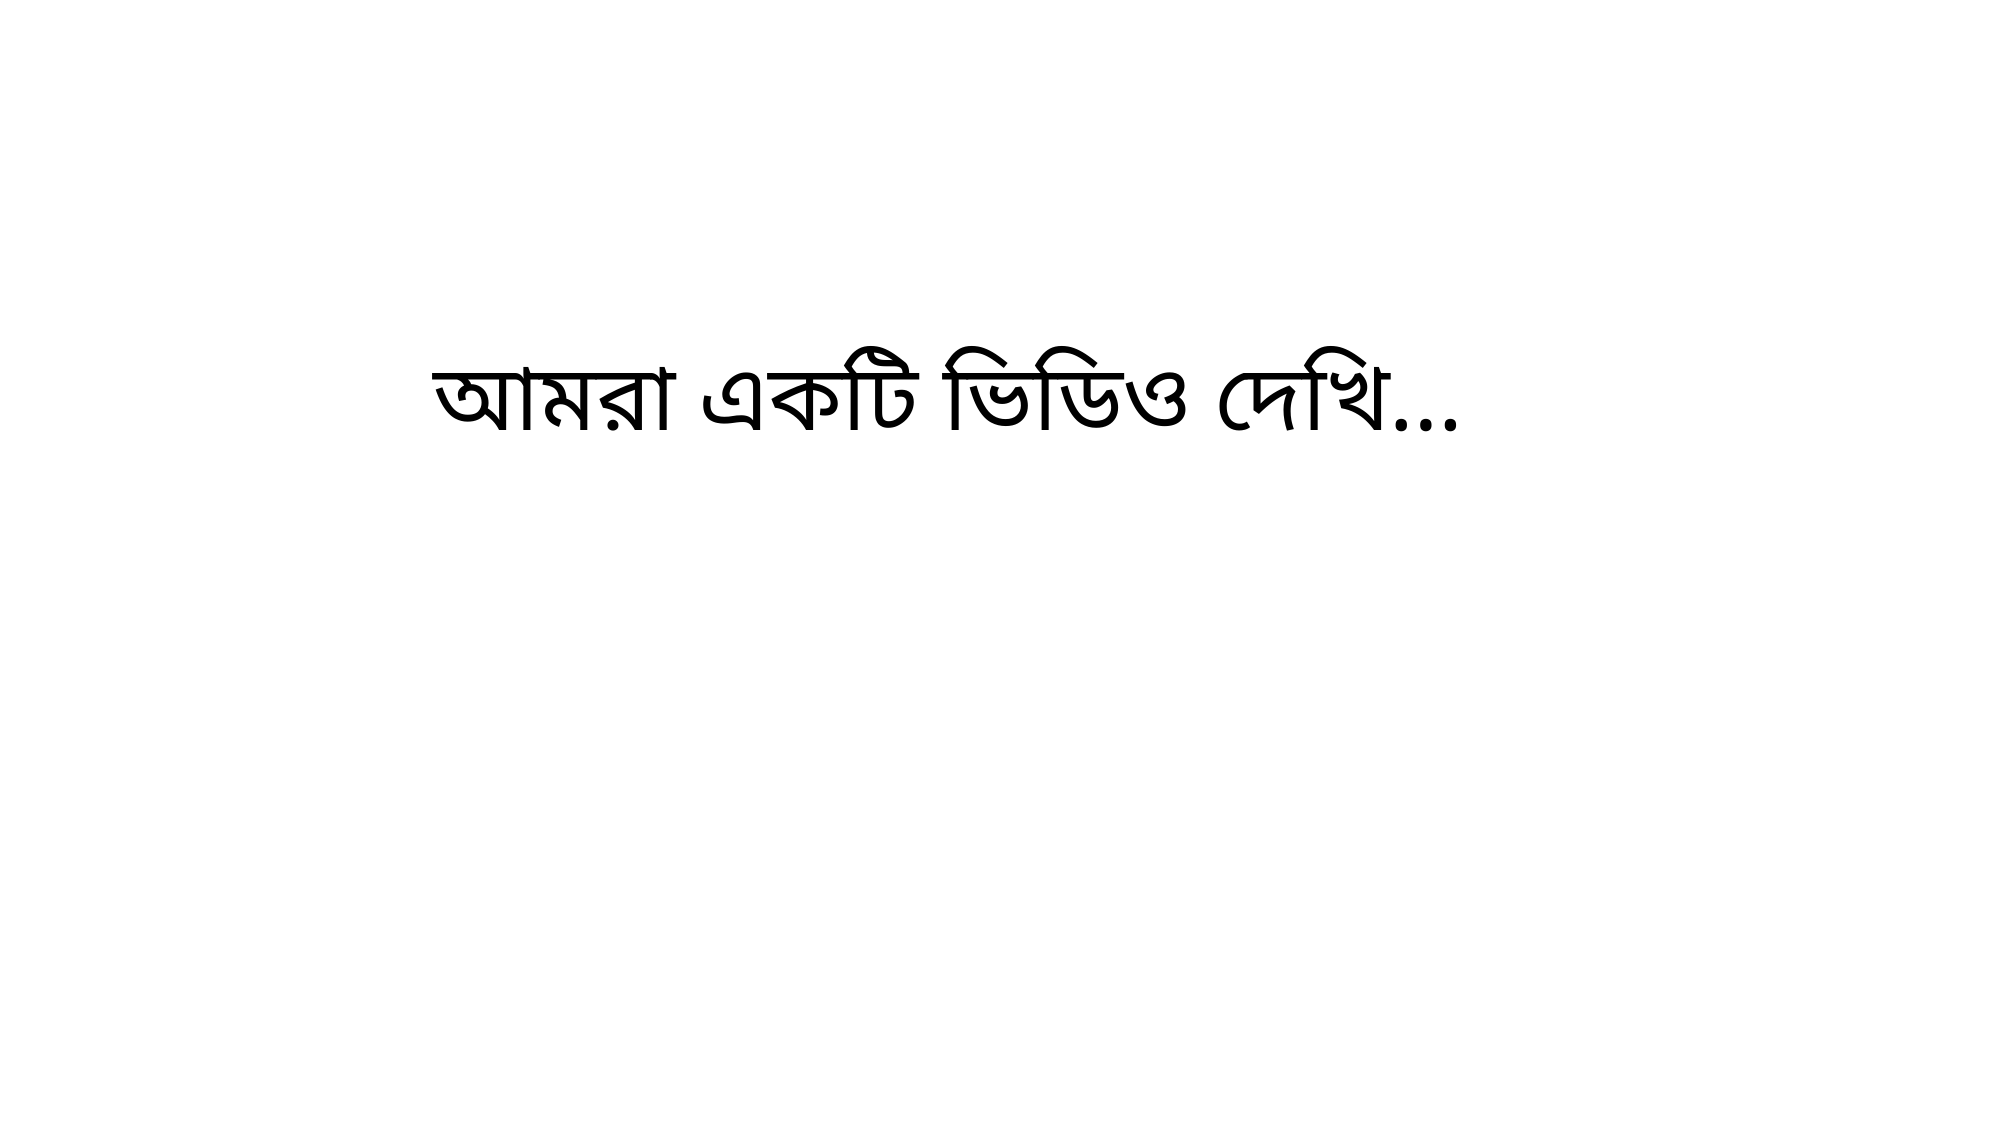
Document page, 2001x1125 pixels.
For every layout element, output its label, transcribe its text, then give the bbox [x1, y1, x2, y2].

text_box আমরা একটি ভিডিও দেখি… [418, 331, 1479, 456]
